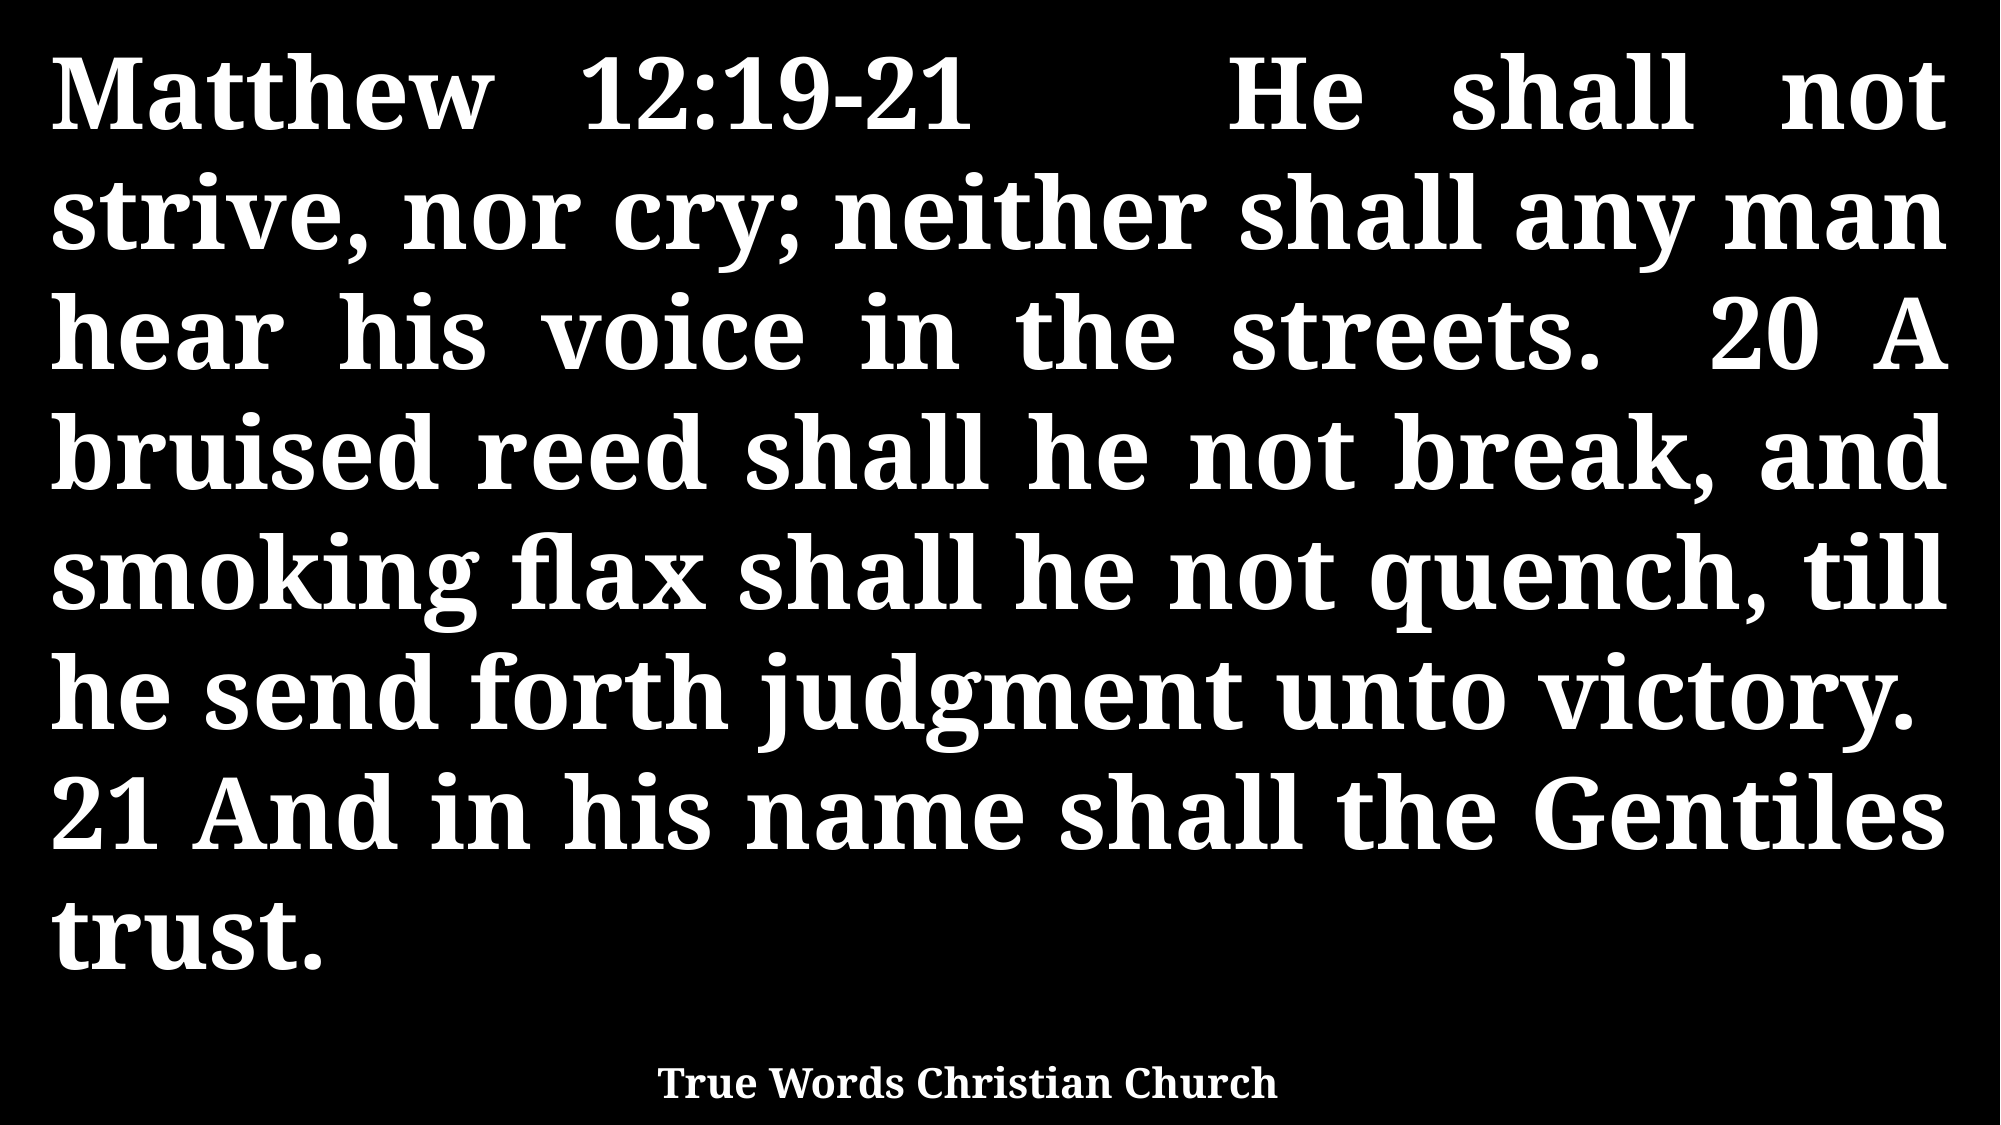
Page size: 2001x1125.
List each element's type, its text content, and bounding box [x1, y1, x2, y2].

text_box True Words Christian Church [642, 1049, 1294, 1114]
text_box Matthew 12:19-21 He shall not strive, nor cry; neither shall any man hear his voice in the streets. 20 A bruised reed shall he not break, and smoking flax shall he not quench, till he send forth judgment unto victory. 21 And in his name shall the Gentiles trust. [35, 22, 1965, 997]
